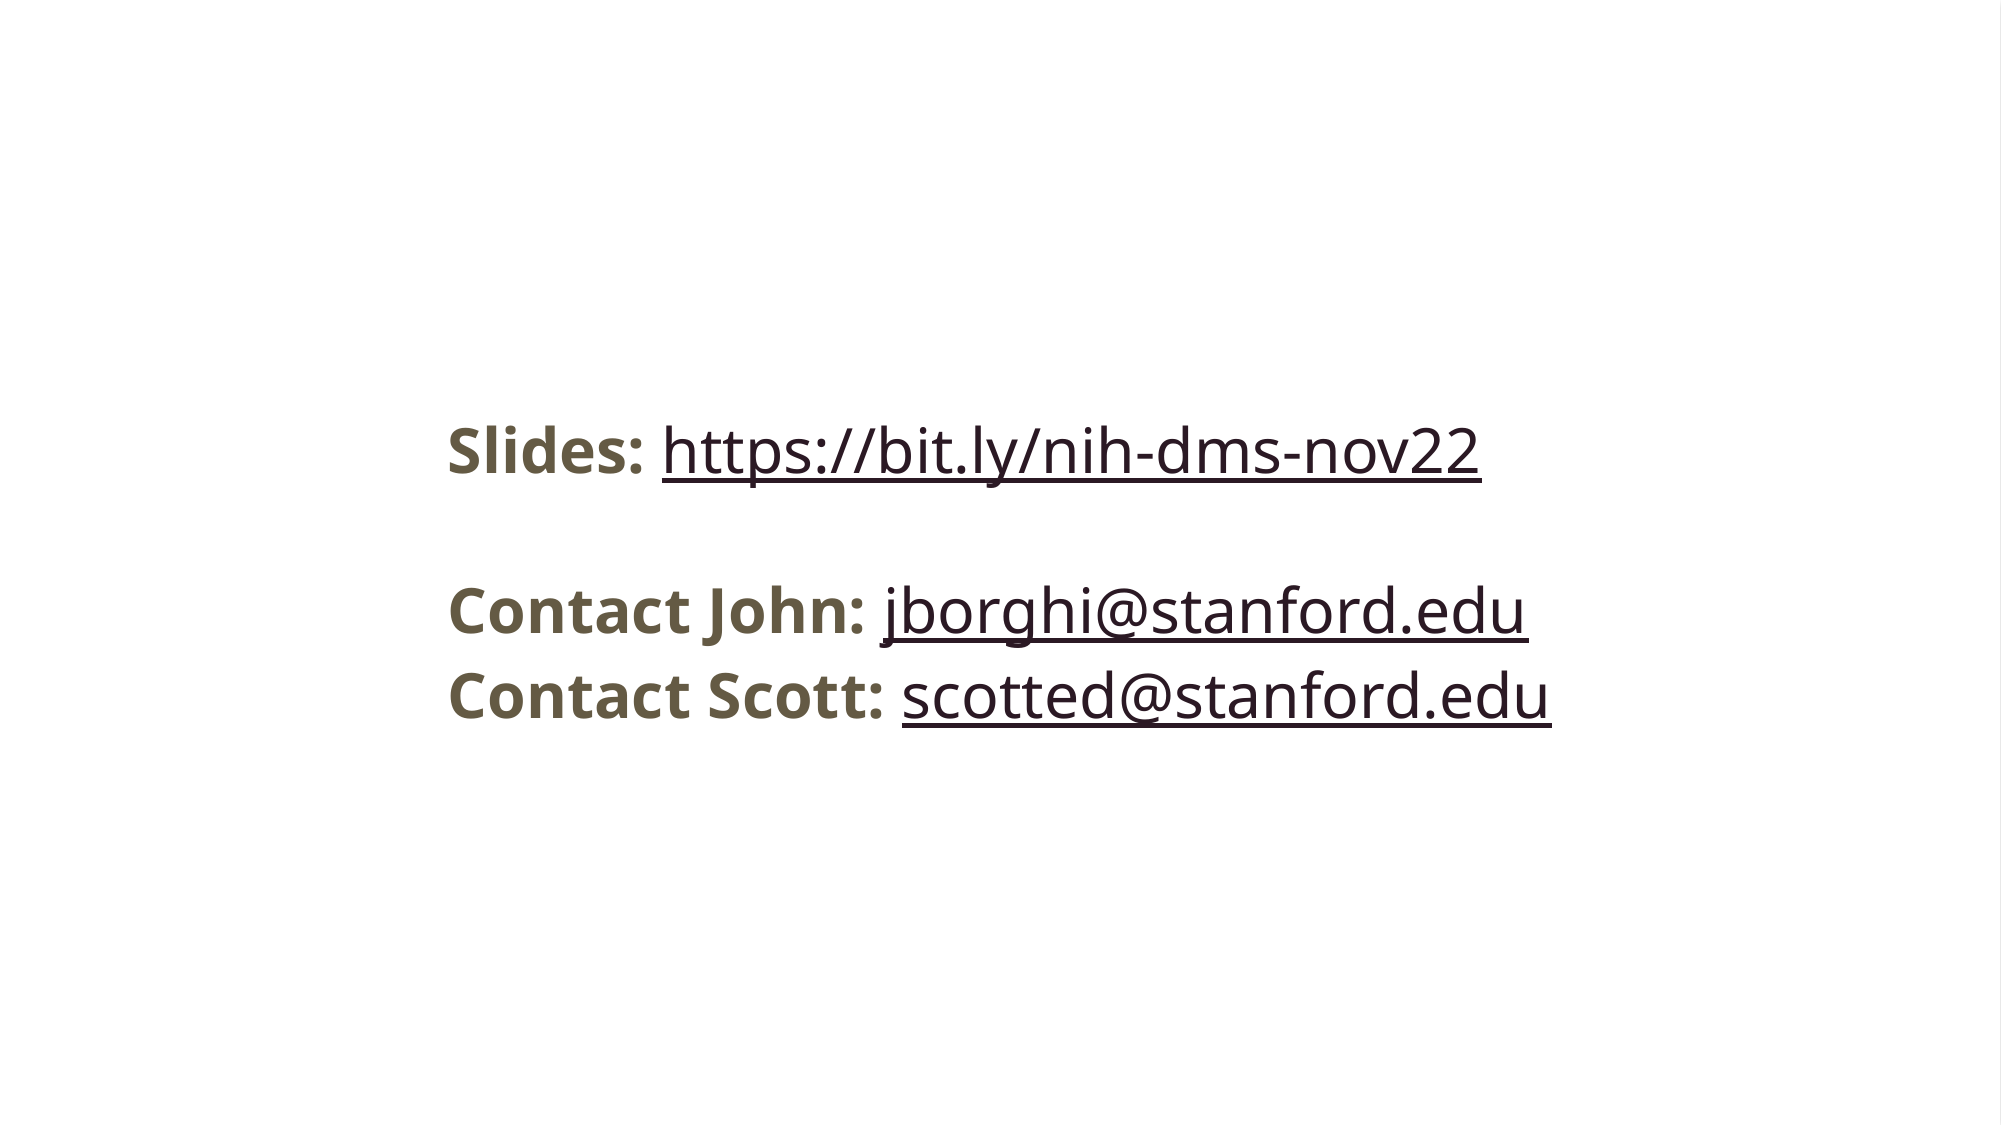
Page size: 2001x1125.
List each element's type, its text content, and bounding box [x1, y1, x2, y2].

text_box Slides: https://bit.ly/nih-dms-nov22 Contact John: jborghi@stanford.edu Contact Scott: scotted@stanford.edu [432, 403, 1568, 748]
